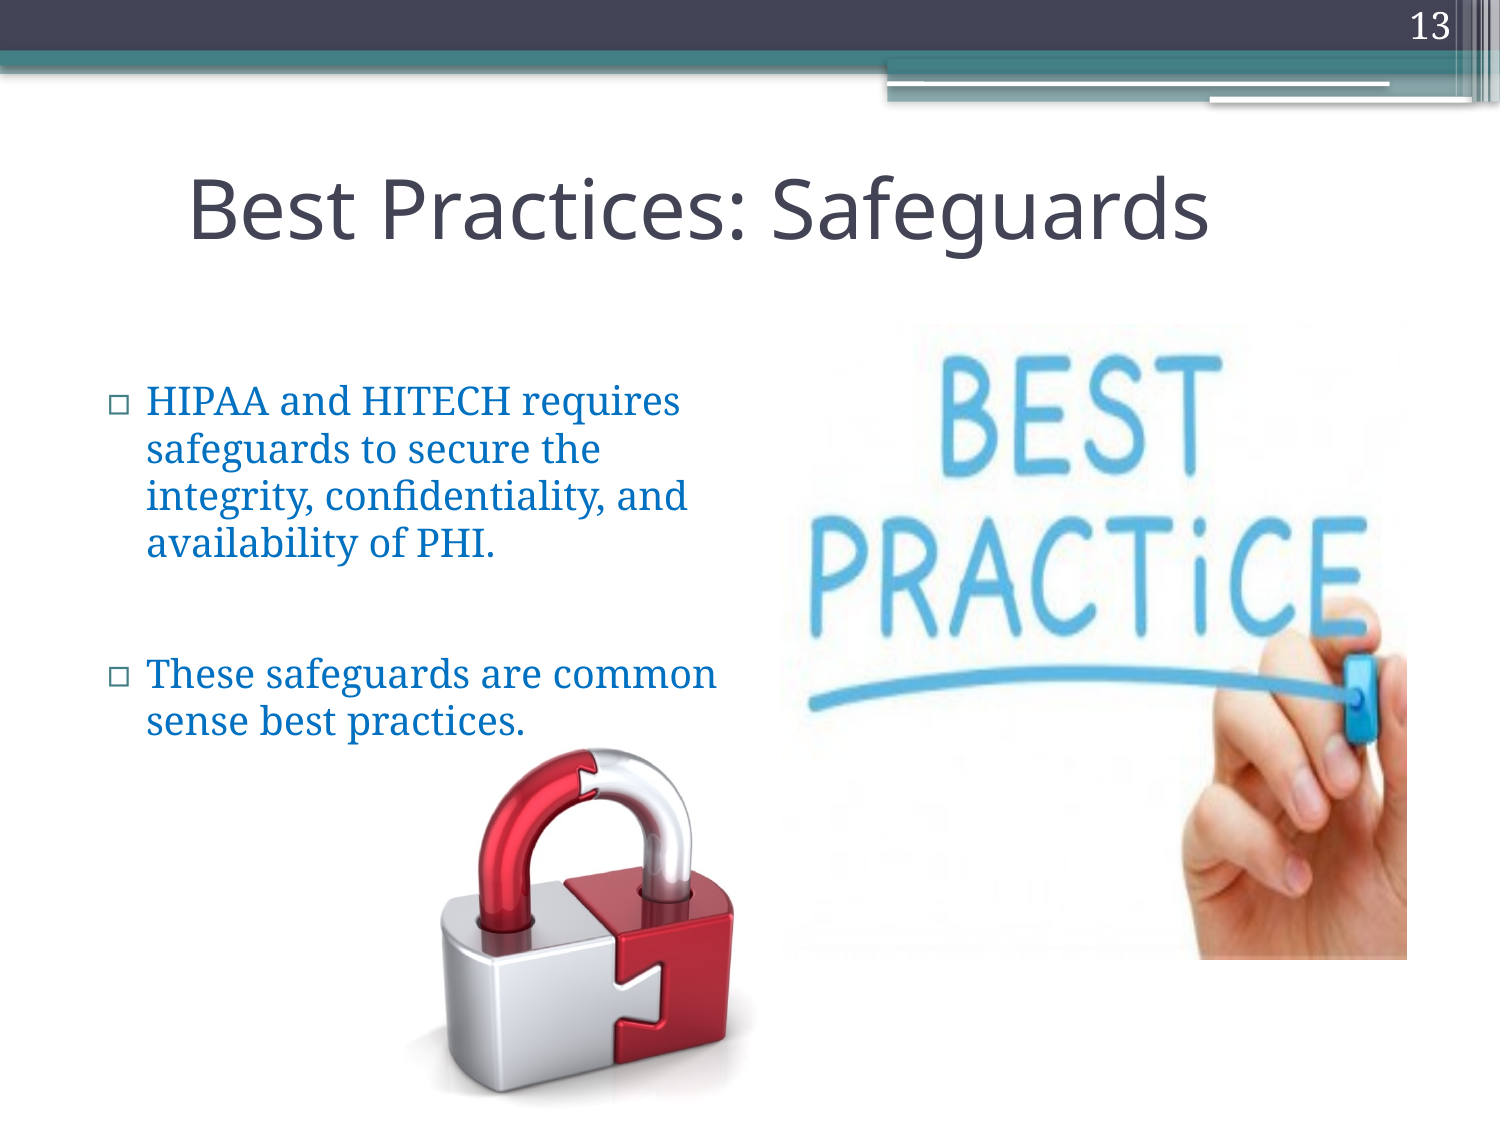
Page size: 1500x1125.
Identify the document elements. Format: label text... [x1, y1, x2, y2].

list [780, 324, 1407, 961]
title Best Practices: Safeguards [171, 137, 1324, 275]
picture [399, 737, 776, 1113]
list HIPAA and HITECH requires safeguards to secure the integrity, confidentiality, and availability of PHI. These safeguards are common sense best practices. [75, 368, 738, 1112]
slide_number 13 [1341, 0, 1466, 61]
